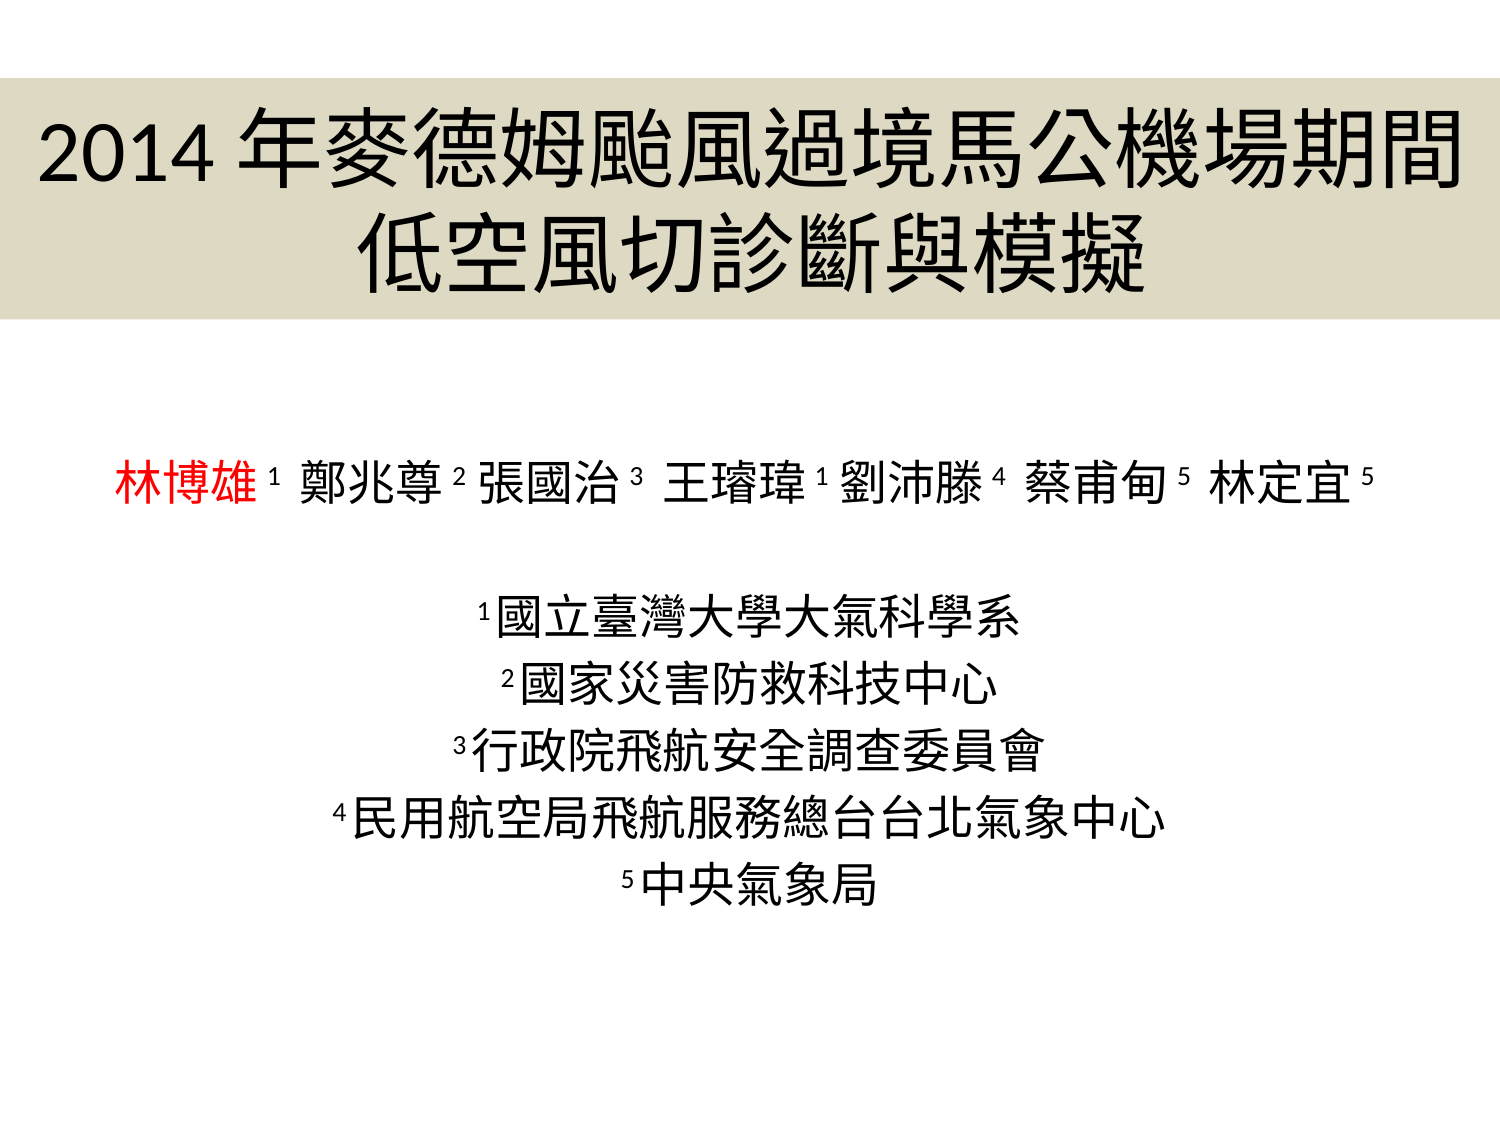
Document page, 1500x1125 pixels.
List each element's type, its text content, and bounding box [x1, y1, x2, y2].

title 2014年麥德姆颱風過境馬公機場期間 低空風切診斷與模擬 [0, 78, 1500, 320]
subtitle 林博雄1 鄭兆尊2 張國治3 王璿瑋1 劉沛滕4 蔡甫甸5 林定宜5 1國立臺灣大學大氣科學系 2國家災害防救科技中心 3行政院飛航安全調查委員會 4民用航空局飛航服務總台台北氣象中心 5中央氣象局 [0, 444, 1500, 925]
